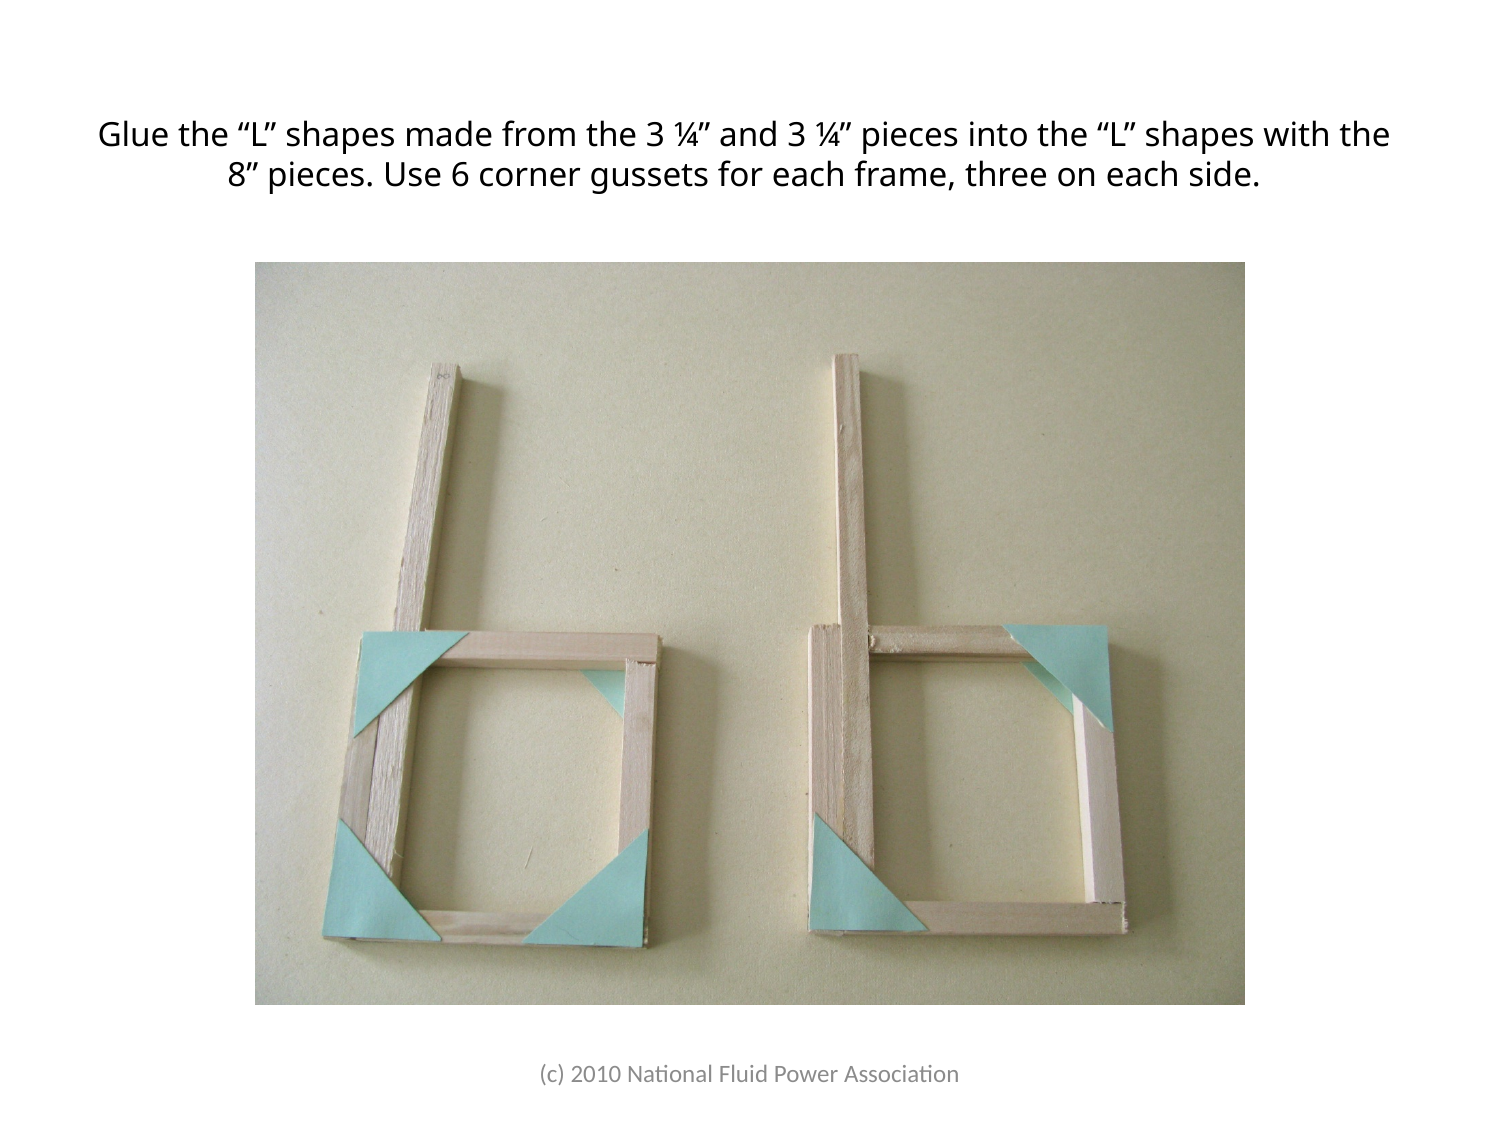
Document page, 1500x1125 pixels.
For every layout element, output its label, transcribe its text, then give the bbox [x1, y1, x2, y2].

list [254, 262, 1246, 1006]
title Glue the “L” shapes made from the 3 ¼” and 3 ¼” pieces into the “L” shapes with the 8” pieces. Use 6 corner gussets for each frame, three on each side. [70, 105, 1421, 248]
footer (c) 2010 National Fluid Power Association [512, 1042, 988, 1103]
